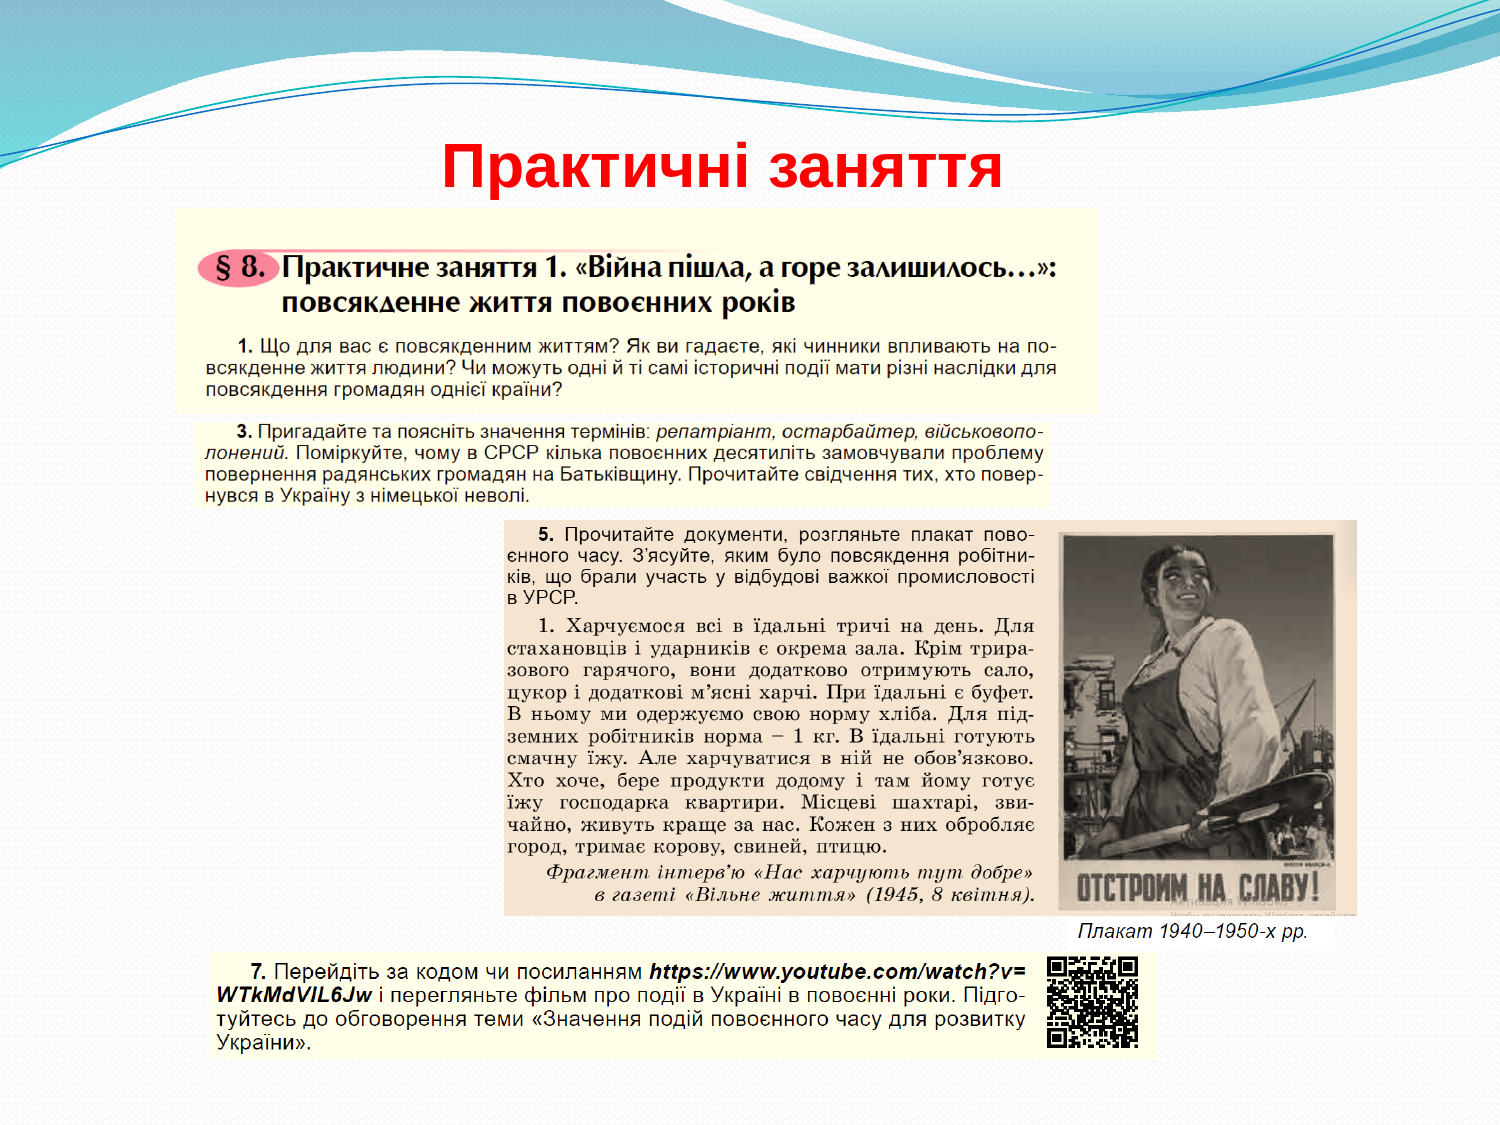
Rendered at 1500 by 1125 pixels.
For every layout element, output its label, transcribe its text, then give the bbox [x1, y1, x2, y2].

title Практичні заняття [147, 113, 1300, 201]
picture [195, 421, 1052, 509]
picture [1068, 917, 1335, 951]
picture [209, 952, 1157, 1060]
picture [175, 207, 1100, 414]
picture [504, 520, 1357, 916]
